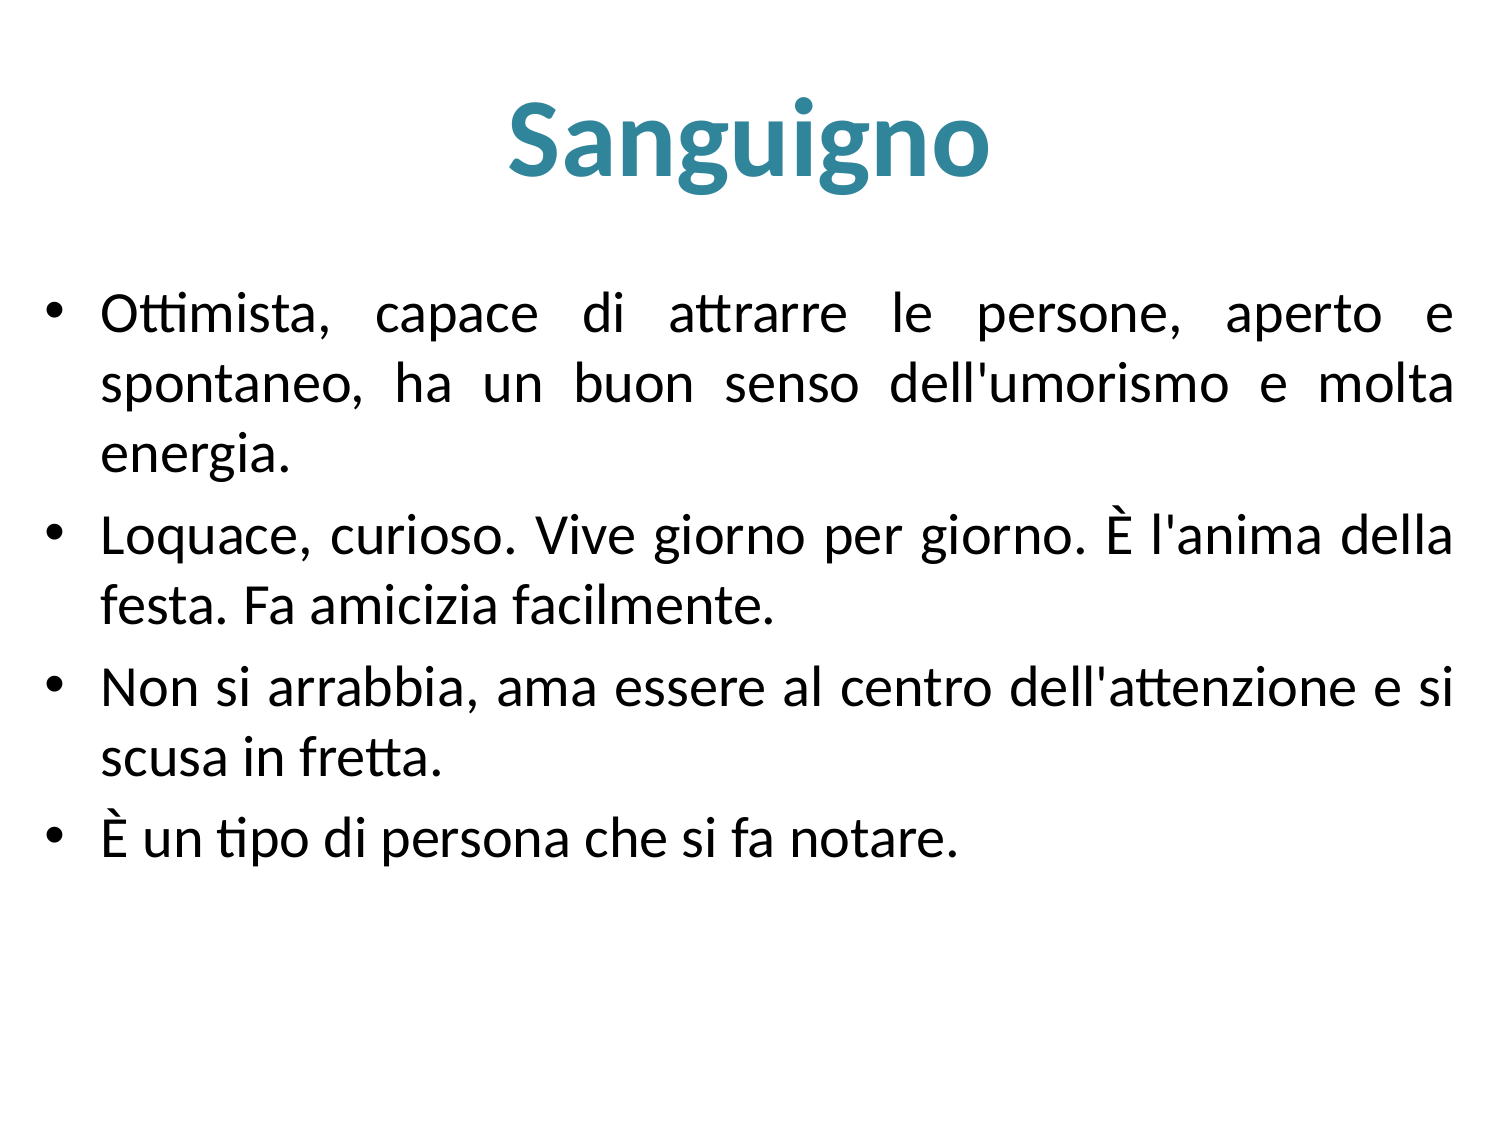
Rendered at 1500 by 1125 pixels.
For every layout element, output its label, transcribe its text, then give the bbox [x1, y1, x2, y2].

list Ottimista, capace di attrarre le persone, aperto e spontaneo, ha un buon senso dell'umorismo e molta energia. Loquace, curioso. Vive giorno per giorno. È l'anima della festa. Fa amicizia facilmente. Non si arrabbia, ama essere al centro dell'attenzione e si scusa in fretta. È un tipo di persona che si fa notare. [29, 267, 1471, 927]
title Sanguigno [489, 66, 1011, 197]
